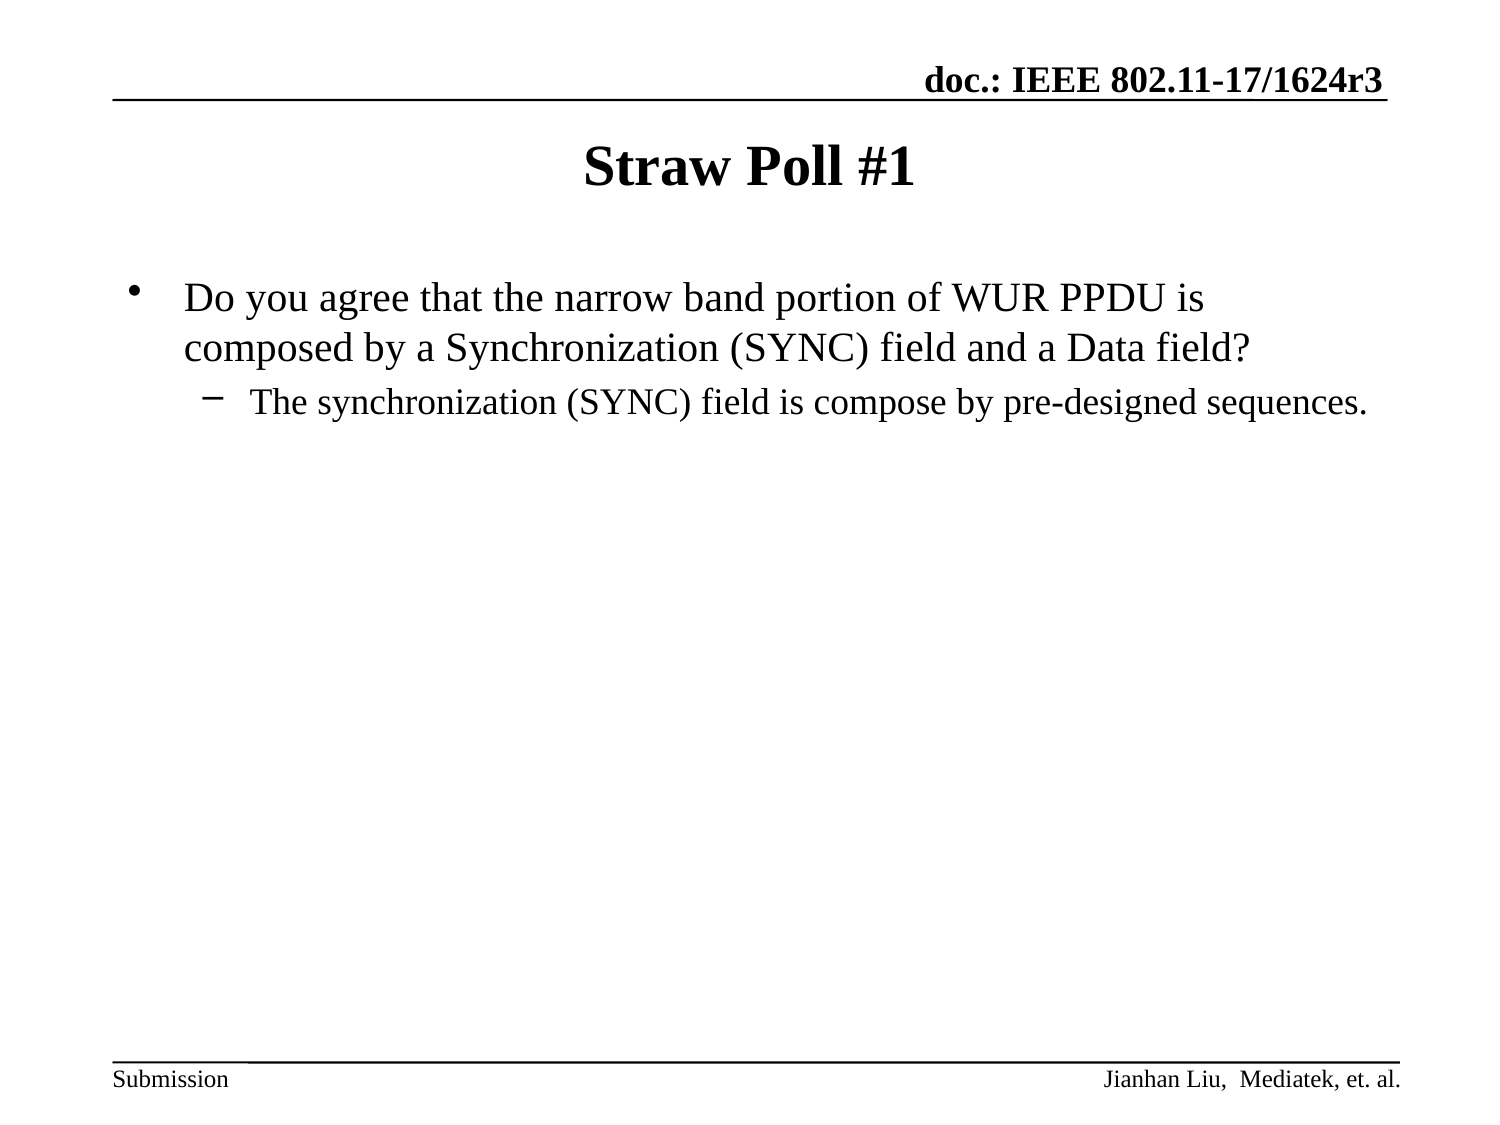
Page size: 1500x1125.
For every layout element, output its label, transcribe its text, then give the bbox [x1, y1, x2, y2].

title Straw Poll #1 [112, 112, 1388, 213]
list Do you agree that the narrow band portion of WUR PPDU is composed by a Synchronization (SYNC) field and a Data field? The synchronization (SYNC) field is compose by pre-designed sequences. [112, 262, 1388, 1001]
footer Jianhan Liu, Mediatek, et. al. [1092, 1061, 1402, 1093]
